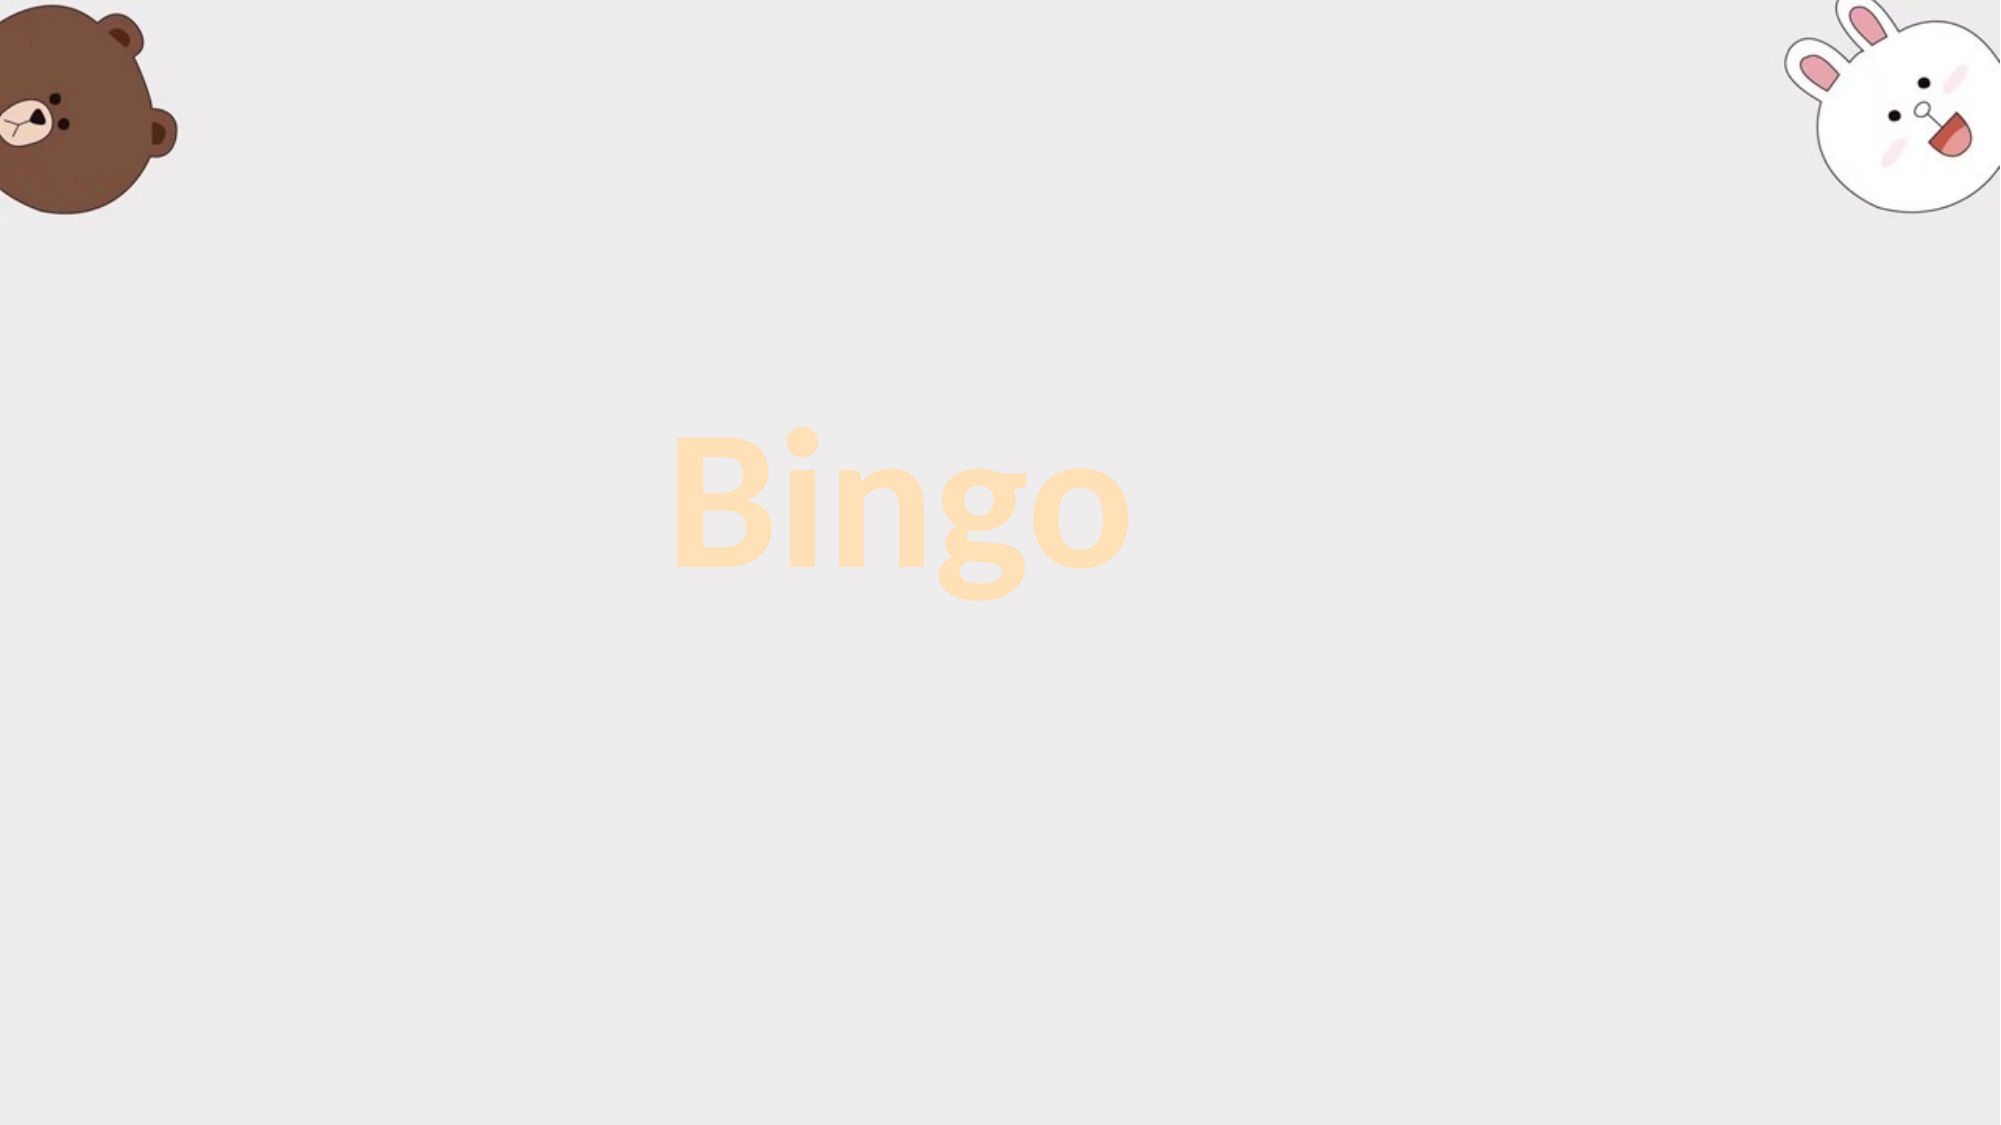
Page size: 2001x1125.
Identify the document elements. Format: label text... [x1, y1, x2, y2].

picture [0, 0, 2000, 1125]
text_box Bingo [580, 360, 1221, 615]
